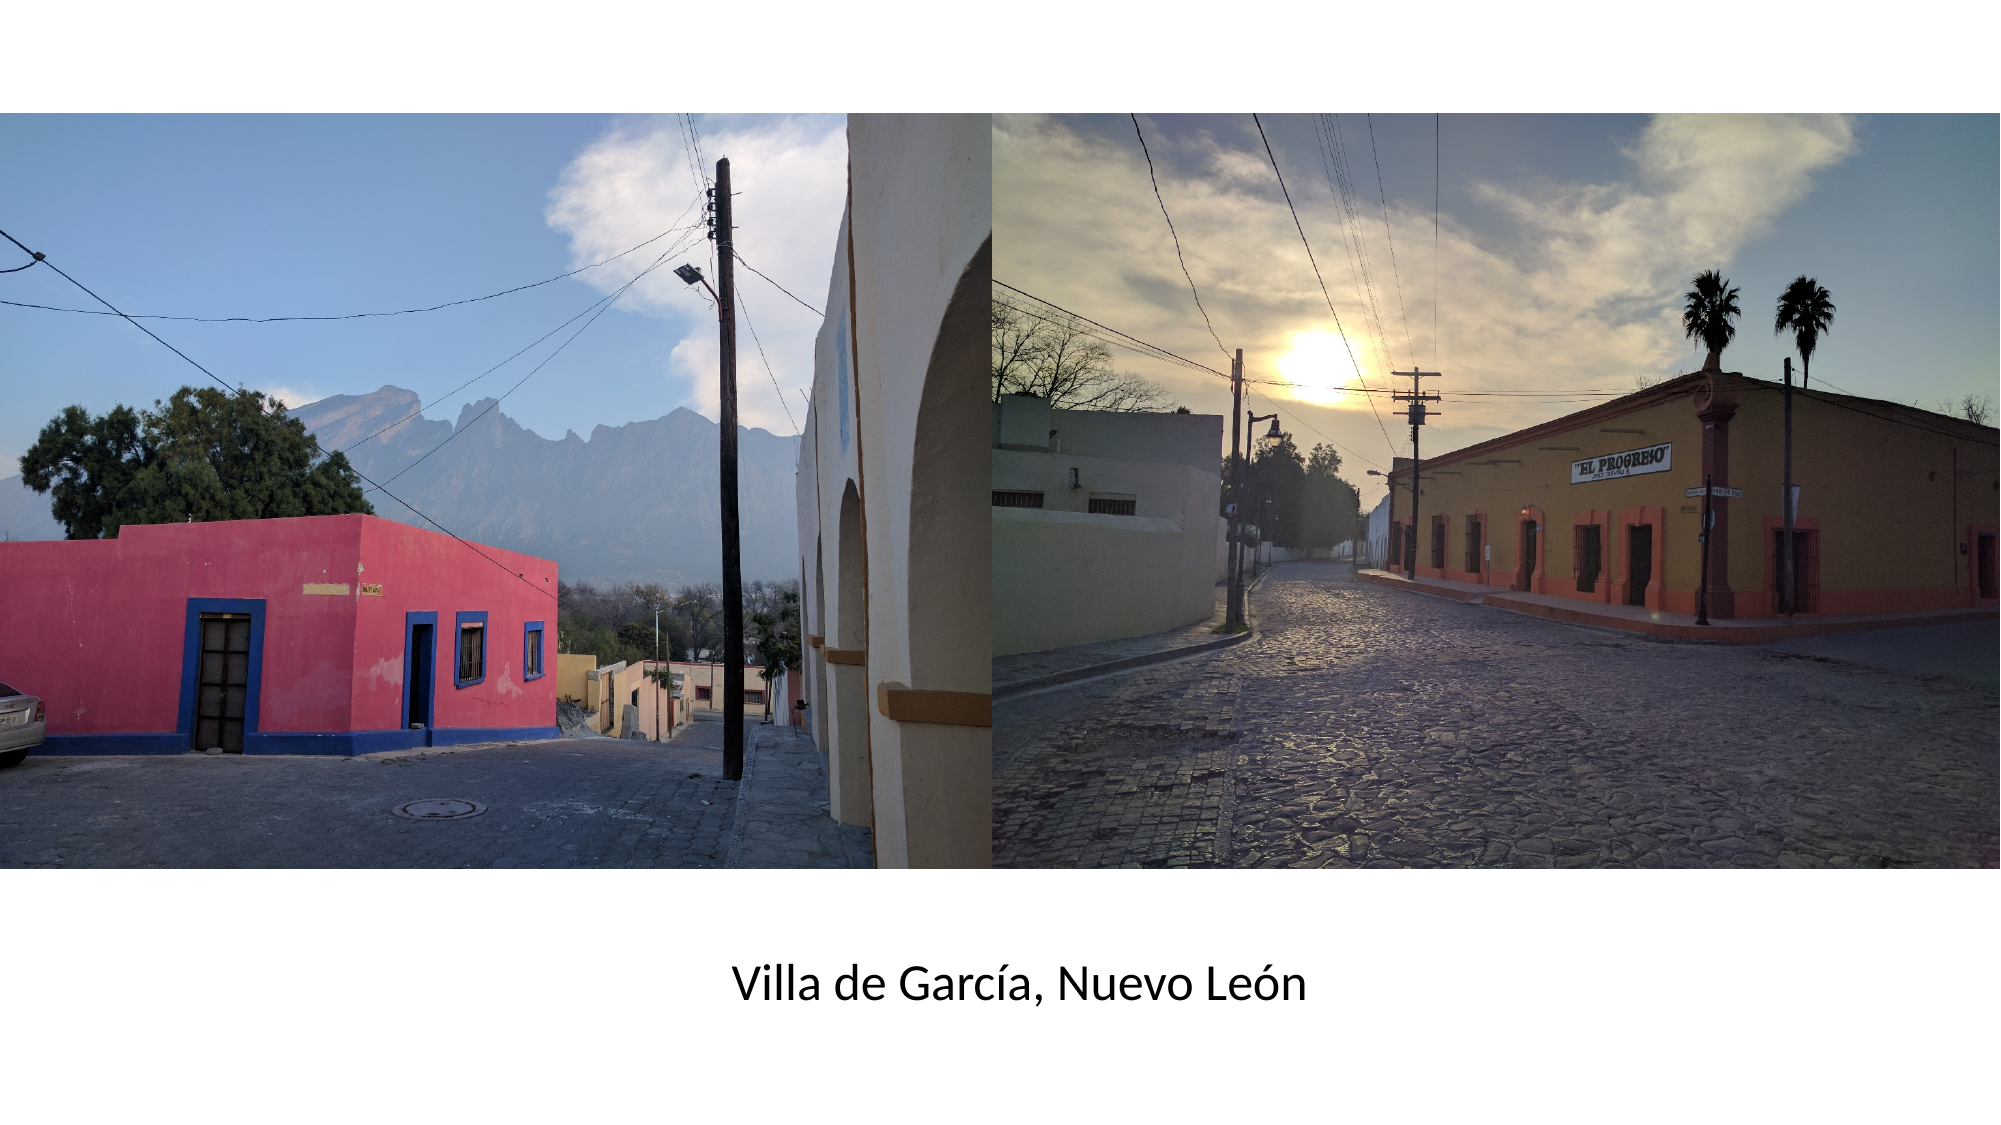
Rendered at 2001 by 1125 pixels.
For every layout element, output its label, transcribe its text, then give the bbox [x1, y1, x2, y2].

text_box Villa de García, Nuevo León [716, 941, 1324, 1019]
picture [0, 113, 2000, 869]
